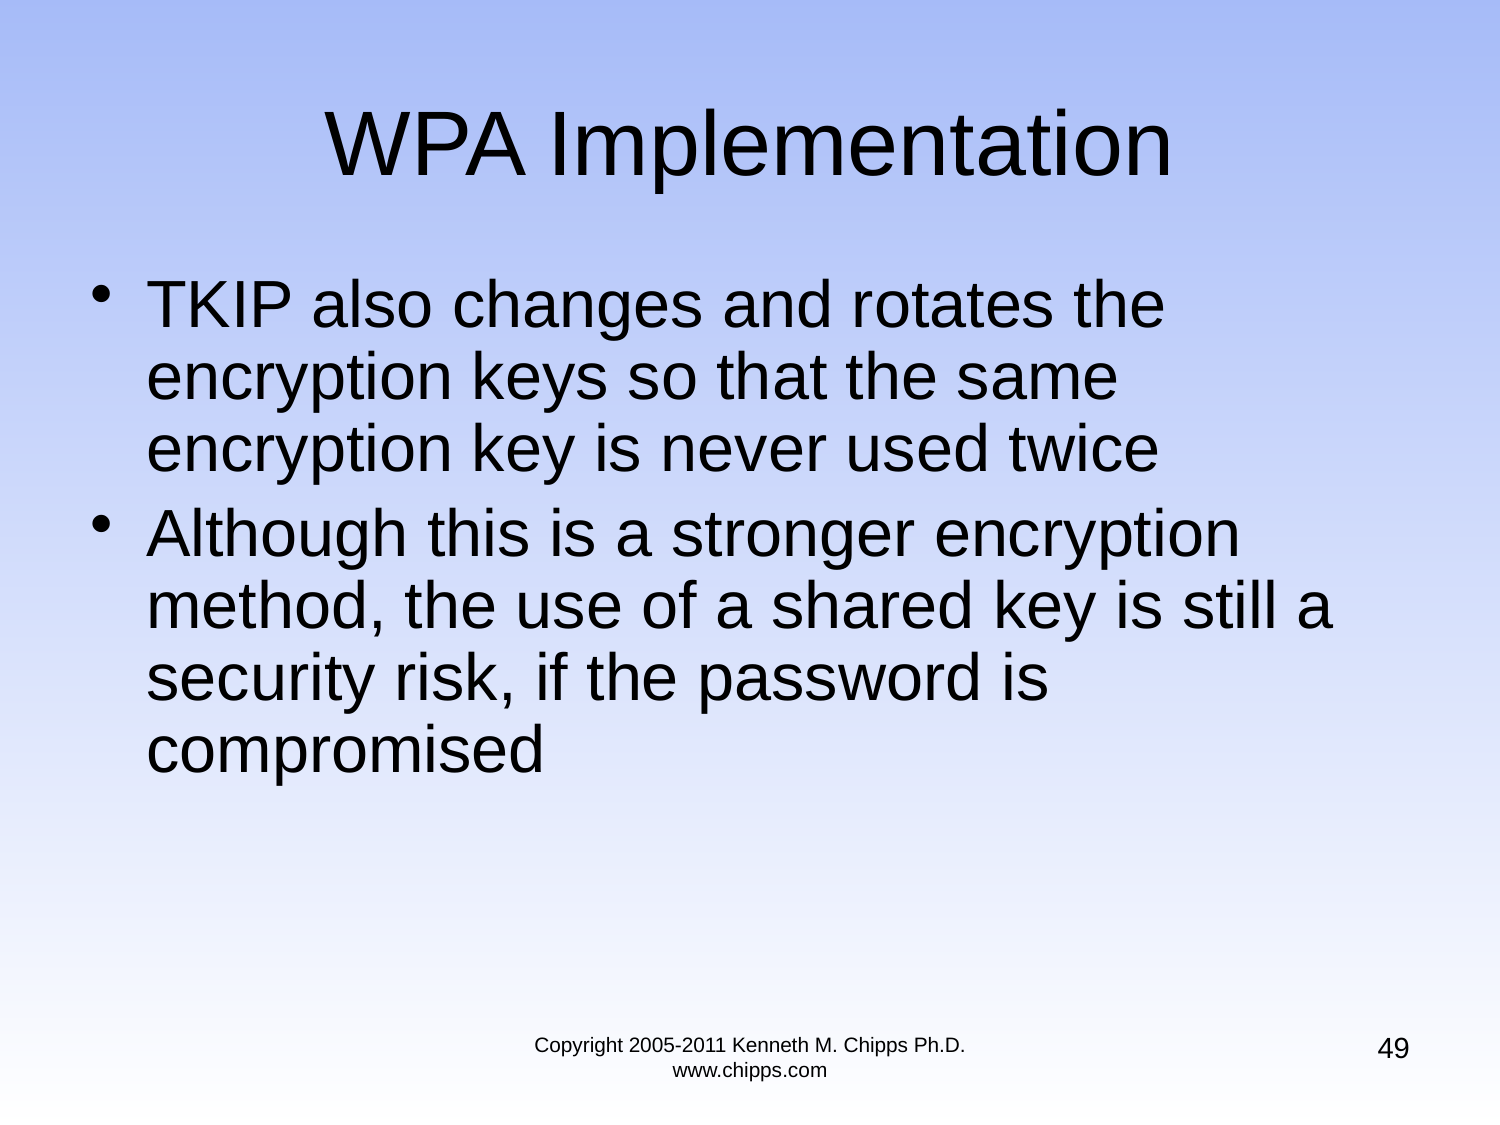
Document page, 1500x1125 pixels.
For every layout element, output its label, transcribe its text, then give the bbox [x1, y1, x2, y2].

list TKIP also changes and rotates the encryption keys so that the same encryption key is never used twice Although this is a stronger encryption method, the use of a shared key is still a security risk, if the password is compromised [75, 262, 1425, 1005]
footer Copyright 2005-2011 Kenneth M. Chipps Ph.D. www.chipps.com [449, 1024, 1051, 1103]
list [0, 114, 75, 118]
title WPA Implementation [75, 45, 1425, 233]
slide_number 49 [1074, 1021, 1426, 1101]
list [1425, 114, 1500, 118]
